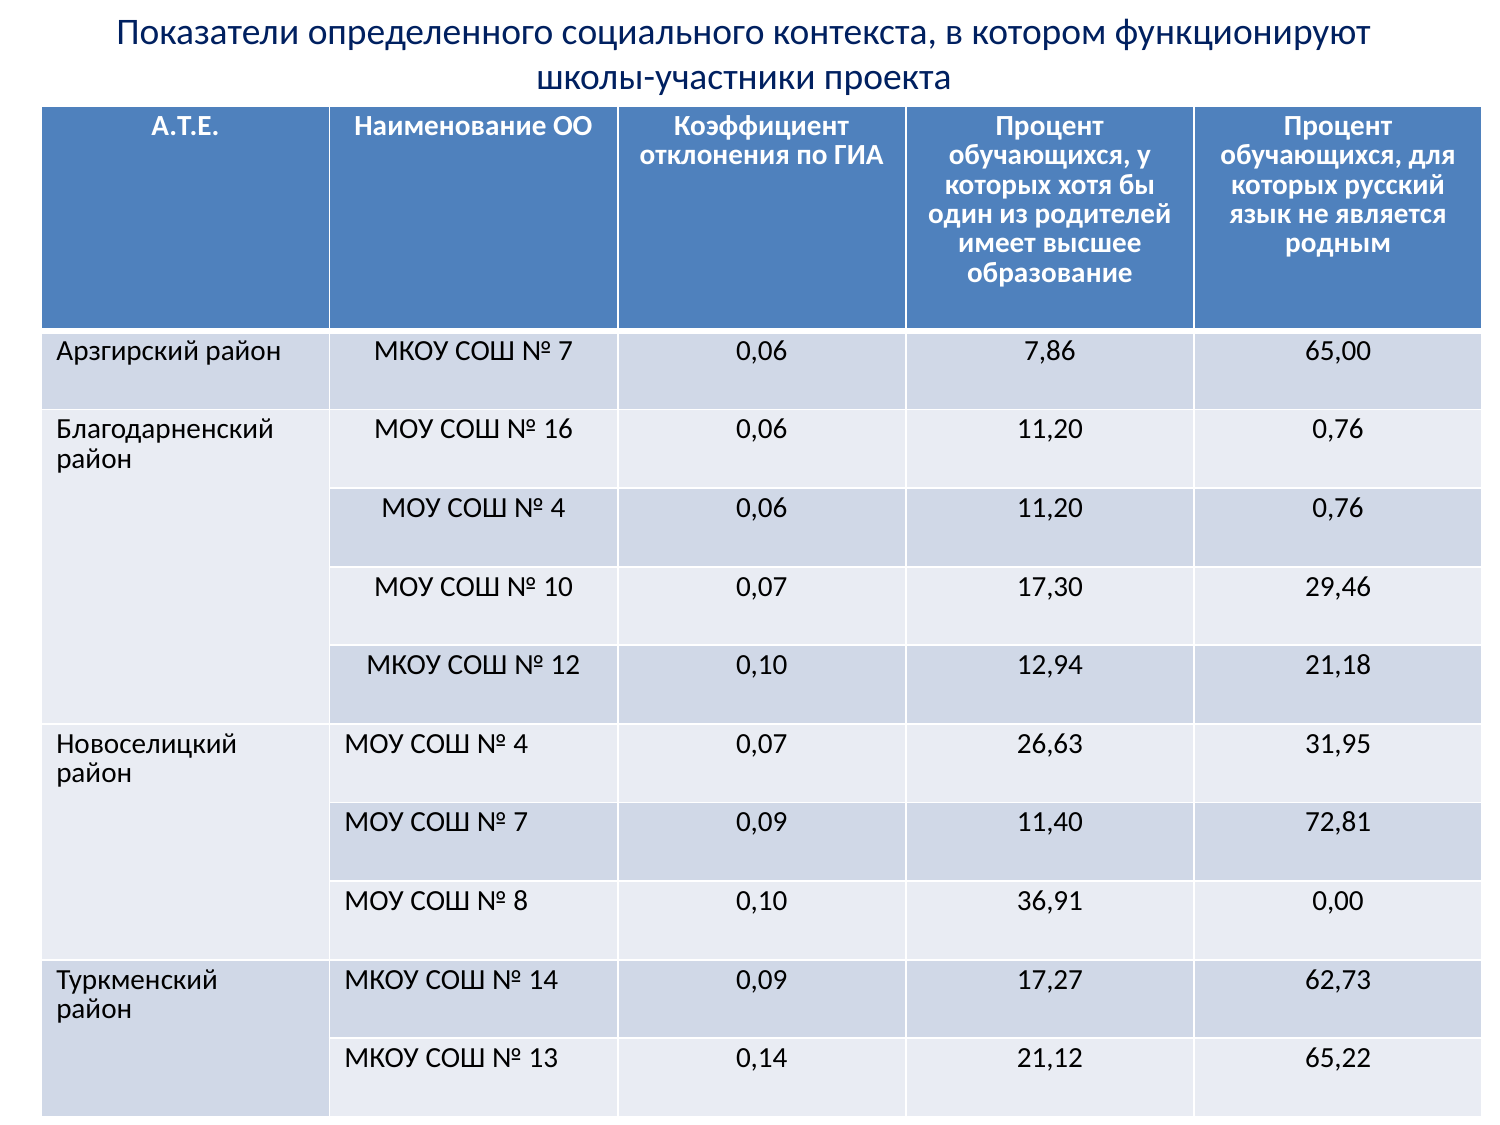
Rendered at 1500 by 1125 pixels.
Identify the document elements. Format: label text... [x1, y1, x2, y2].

table_cell 17,30 [907, 568, 1193, 644]
table_cell 62,73 [1195, 961, 1481, 1037]
table_cell Благодарненский район [42, 410, 329, 723]
table_cell МКОУ СОШ № 12 [330, 646, 617, 723]
table_header А.Т.Е. [42, 107, 329, 328]
table_cell 0,76 [1195, 489, 1481, 566]
table_cell 21,18 [1195, 646, 1481, 723]
table_cell 11,20 [907, 489, 1193, 566]
table_cell 72,81 [1195, 803, 1481, 880]
table_cell 0,00 [1195, 882, 1481, 959]
table_cell 12,94 [907, 646, 1193, 723]
table_cell 0,07 [619, 725, 905, 802]
table_cell Новоселицкий район [42, 725, 329, 959]
table_cell 65,22 [1195, 1039, 1481, 1116]
text_box Показатели определенного социального контекста, в котором функционируют школы-участники проекта [41, 0, 1447, 105]
table_cell 0,14 [619, 1039, 905, 1116]
table_cell МОУ СОШ № 4 [330, 489, 617, 566]
table_header Коэффициент отклонения по ГИА [619, 107, 905, 328]
table_cell 31,95 [1195, 725, 1481, 802]
table_cell МКОУ СОШ № 13 [330, 1039, 617, 1116]
table_cell 0,09 [619, 961, 905, 1037]
table_header Процент обучающихся, у которых хотя бы один из родителей имеет высшее образование [907, 107, 1193, 328]
table_cell 11,20 [907, 410, 1193, 487]
table_cell 17,27 [907, 961, 1193, 1037]
table_cell МОУ СОШ № 16 [330, 410, 617, 487]
table_header Процент обучающихся, для которых русский язык не является родным [1195, 107, 1481, 328]
table_cell 7,86 [907, 334, 1193, 409]
table_cell 0,76 [1195, 410, 1481, 487]
table_cell МКОУ СОШ № 14 [330, 961, 617, 1037]
table_cell 11,40 [907, 803, 1193, 880]
table_cell МОУ СОШ № 7 [330, 803, 617, 880]
table_cell 26,63 [907, 725, 1193, 802]
table_cell 0,06 [619, 489, 905, 566]
table_cell МОУ СОШ № 8 [330, 882, 617, 959]
table_cell Туркменский район [42, 961, 329, 1116]
table_cell МОУ СОШ № 10 [330, 568, 617, 644]
table_cell 0,07 [619, 568, 905, 644]
table_cell 21,12 [907, 1039, 1193, 1116]
table_cell 29,46 [1195, 568, 1481, 644]
table_header Наименование ОО [330, 107, 617, 328]
table_cell МКОУ СОШ № 7 [330, 334, 617, 409]
table_cell 65,00 [1195, 334, 1481, 409]
table_cell МОУ СОШ № 4 [330, 725, 617, 802]
table_cell 0,06 [619, 334, 905, 409]
table_cell 36,91 [907, 882, 1193, 959]
table_cell 0,10 [619, 646, 905, 723]
table_cell 0,10 [619, 882, 905, 959]
table_cell 0,09 [619, 803, 905, 880]
table_cell Арзгирский район [42, 334, 329, 409]
table_cell 0,06 [619, 410, 905, 487]
